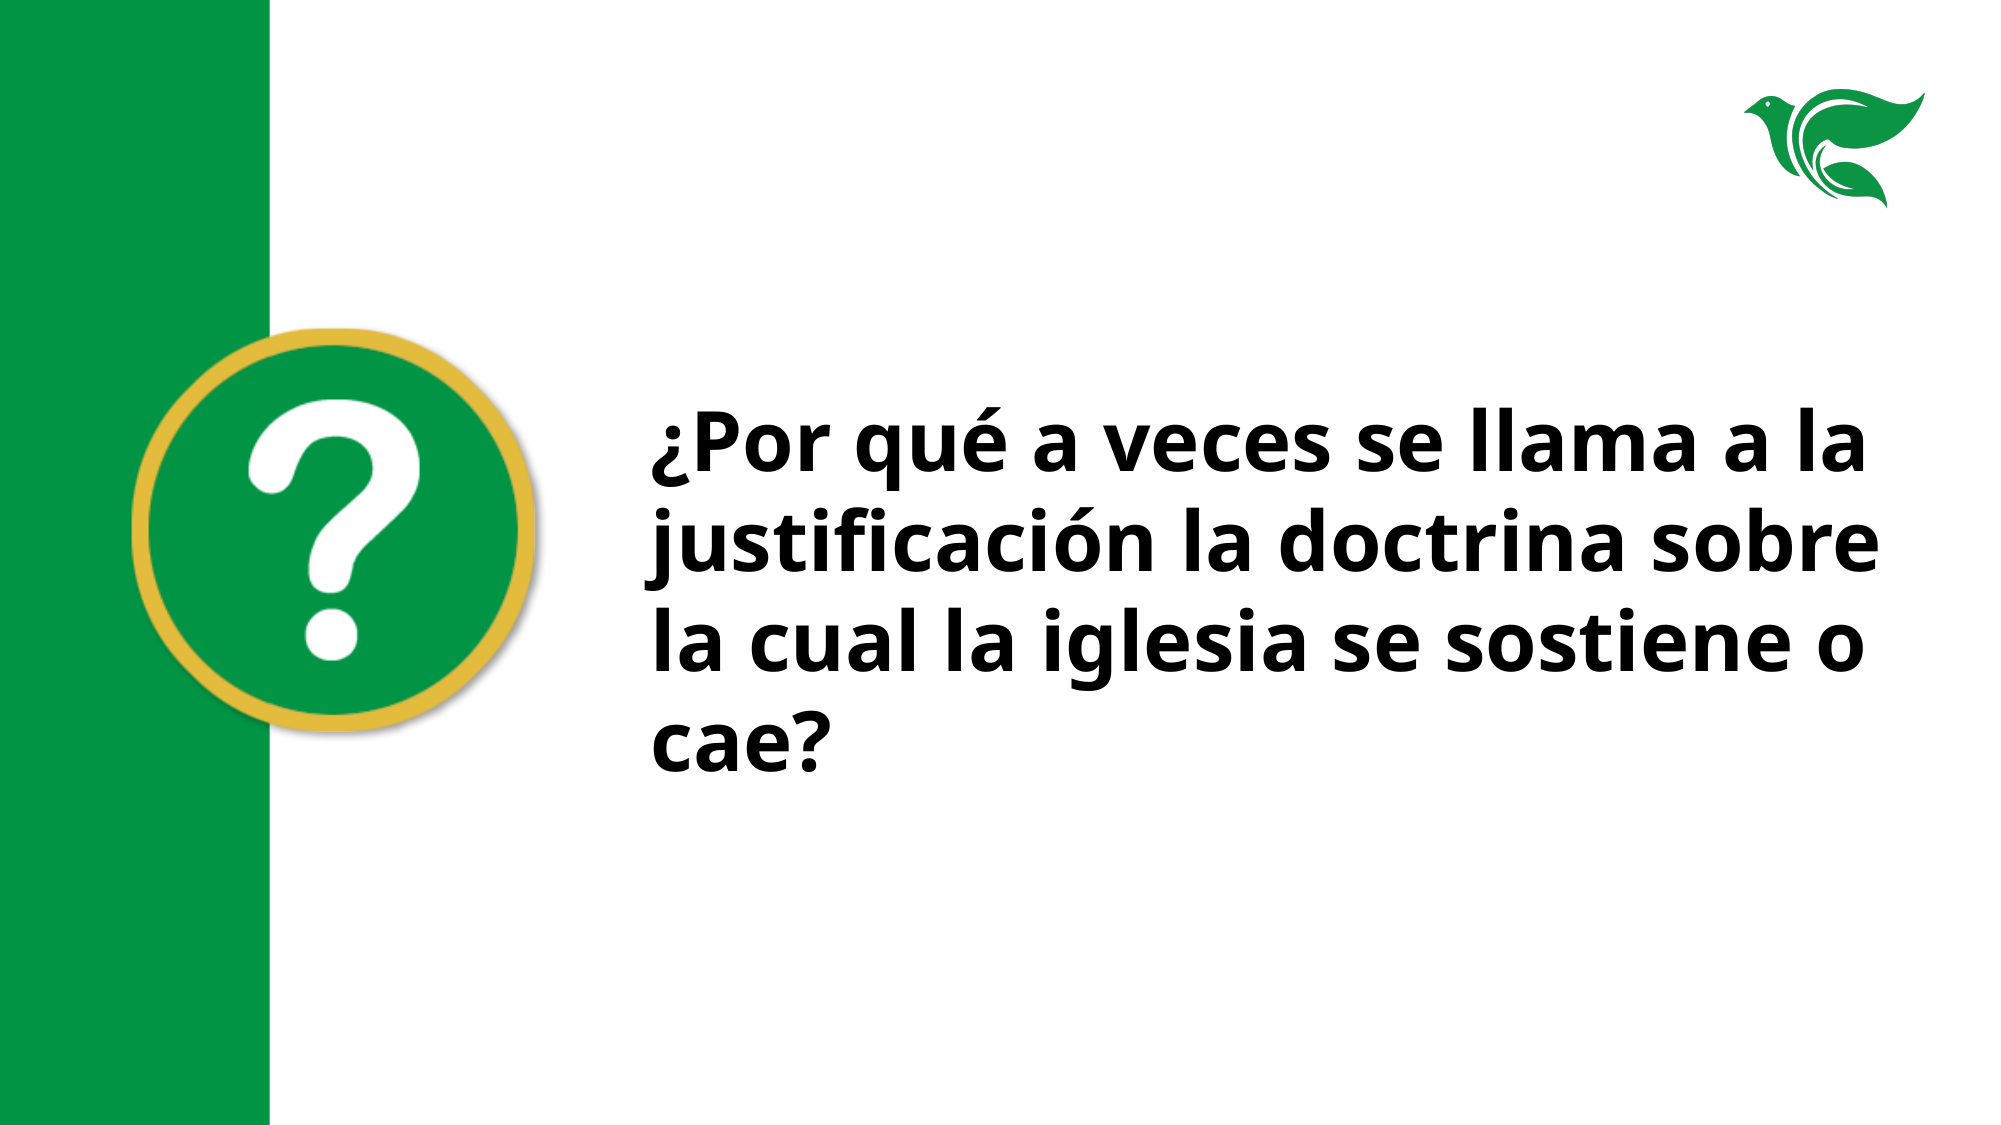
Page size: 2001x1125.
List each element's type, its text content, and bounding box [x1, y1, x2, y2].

text_box [0, 0, 270, 1125]
text_box ¿Por qué a veces se llama a la justificación la doctrina sobre la cual la iglesia se sostiene o cae? [635, 380, 1952, 796]
picture [77, 254, 592, 783]
picture [1722, 47, 1953, 240]
